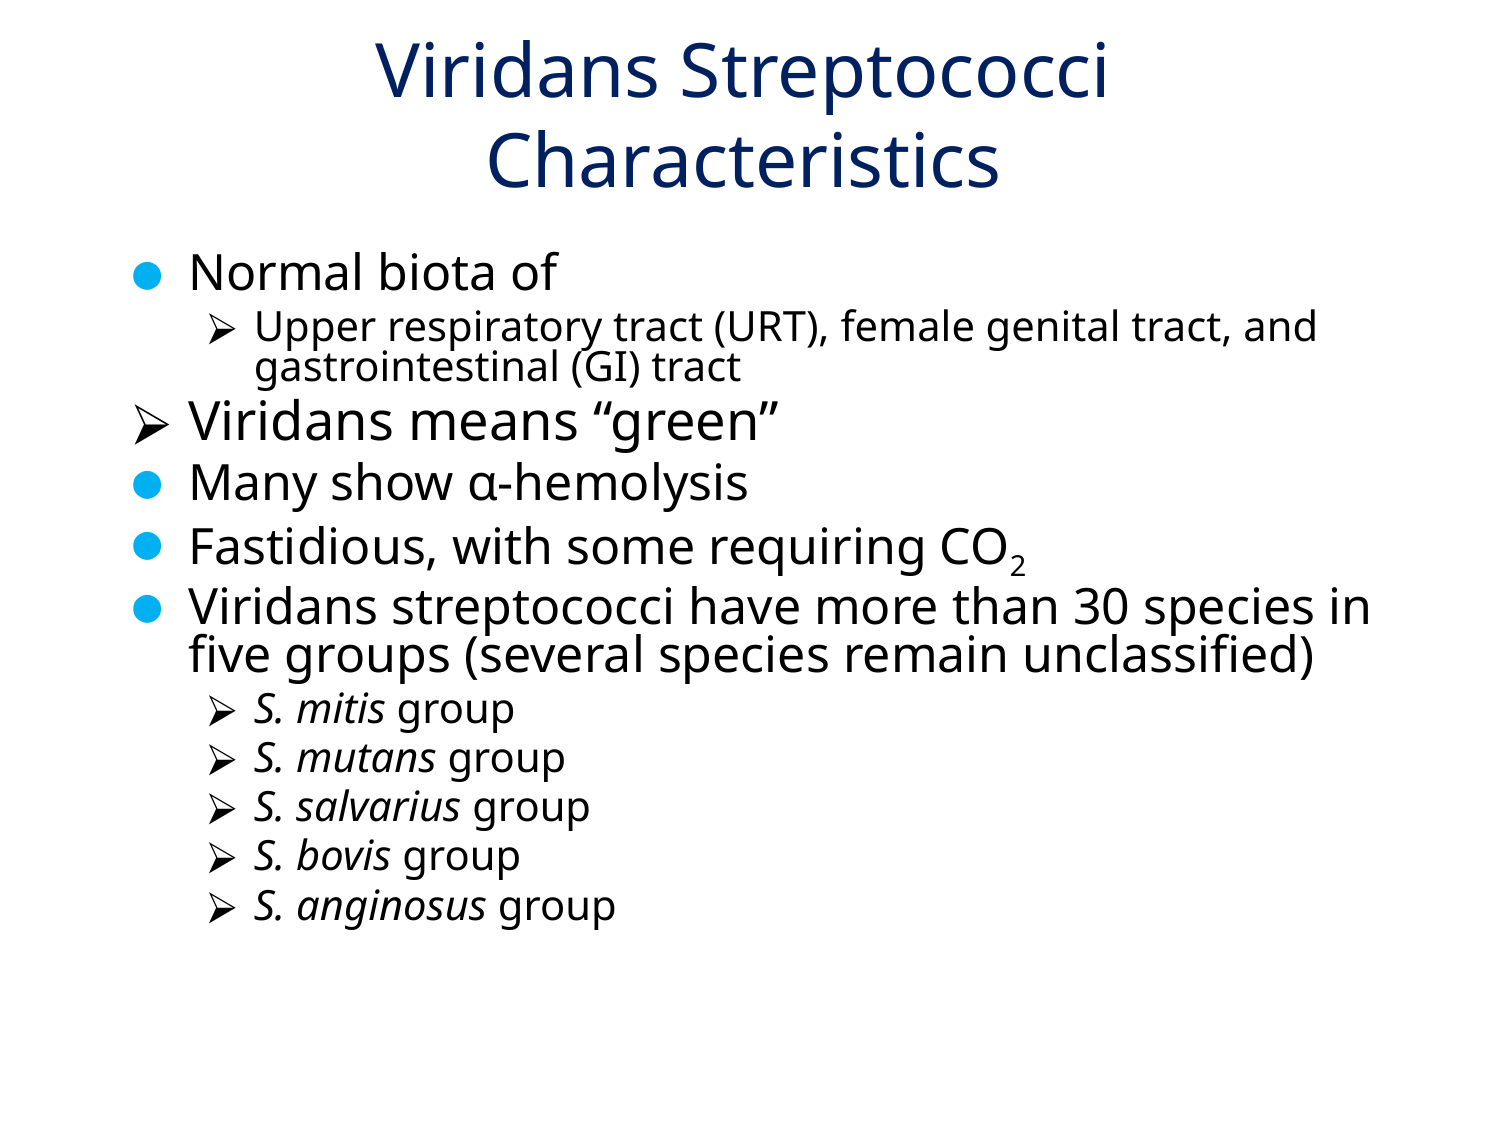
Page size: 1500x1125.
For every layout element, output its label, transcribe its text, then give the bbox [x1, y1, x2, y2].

title Viridans Streptococci Characteristics [106, 12, 1382, 213]
list Normal biota of Upper respiratory tract (URT), female genital tract, and gastrointestinal (GI) tract Viridans means “green” Many show α-hemolysis Fastidious, with some requiring CO2 Viridans streptococci have more than 30 species in five groups (several species remain unclassified) S. mitis group S. mutans group S. salvarius group S. bovis group S. anginosus group [123, 244, 1399, 975]
